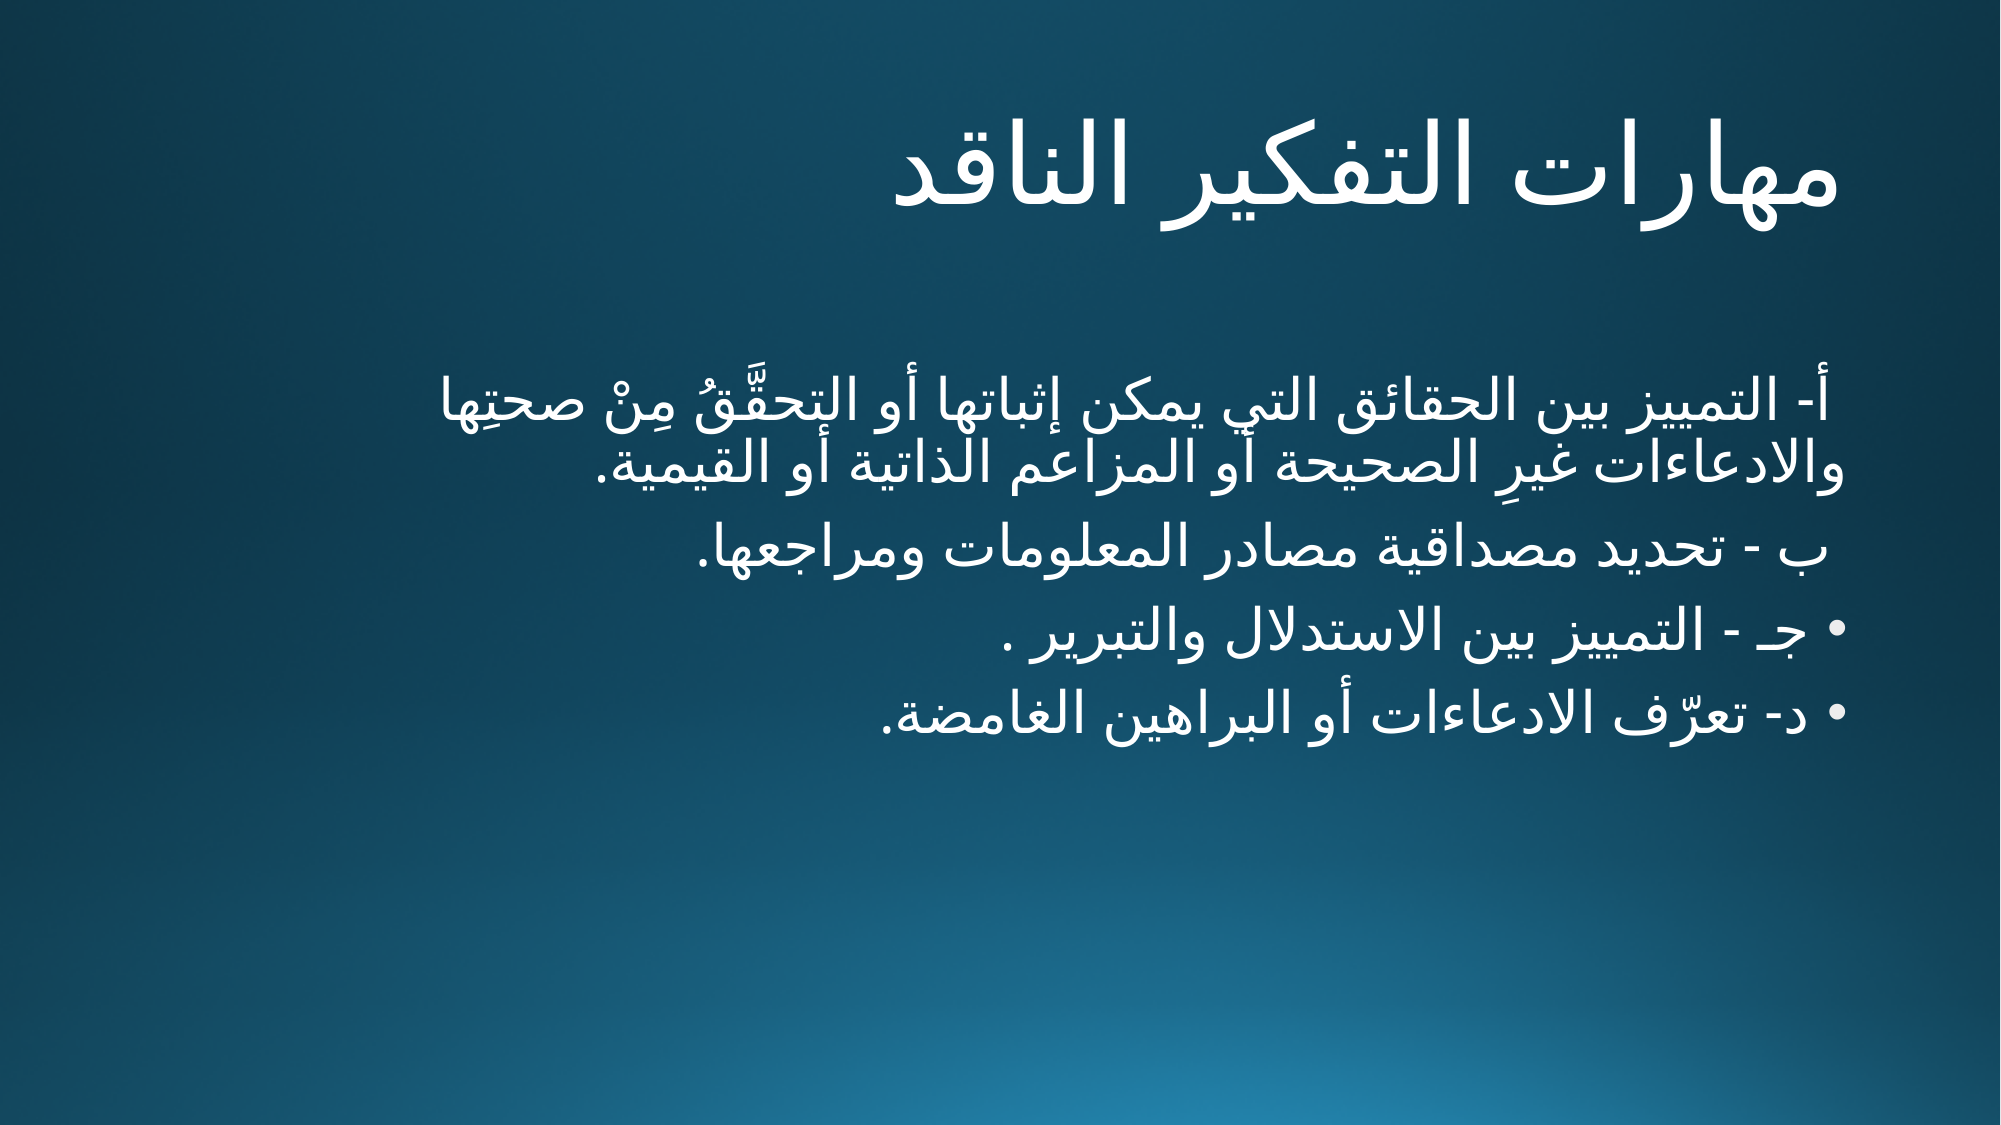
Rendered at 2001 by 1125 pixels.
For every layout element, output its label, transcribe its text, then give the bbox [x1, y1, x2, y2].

list ﻿ أ- التمييز بين الحقائق التي يمكن إثباتها أو التحقَّقُ مِنْ صحتِها والادعاءات غيرِ الصحيحة أو المزاعم الذاتية أو القيمية. ب - تحديد مصداقية مصادر المعلومات ومراجعها. جـ - التمييز بين الاستدلال والتبرير . د- تعرّف الادعاءات أو البراهين الغامضة. [183, 299, 1863, 1014]
title مهارات التفكير الناقد [137, 59, 1863, 278]
picture [0, 0, 2001, 1125]
